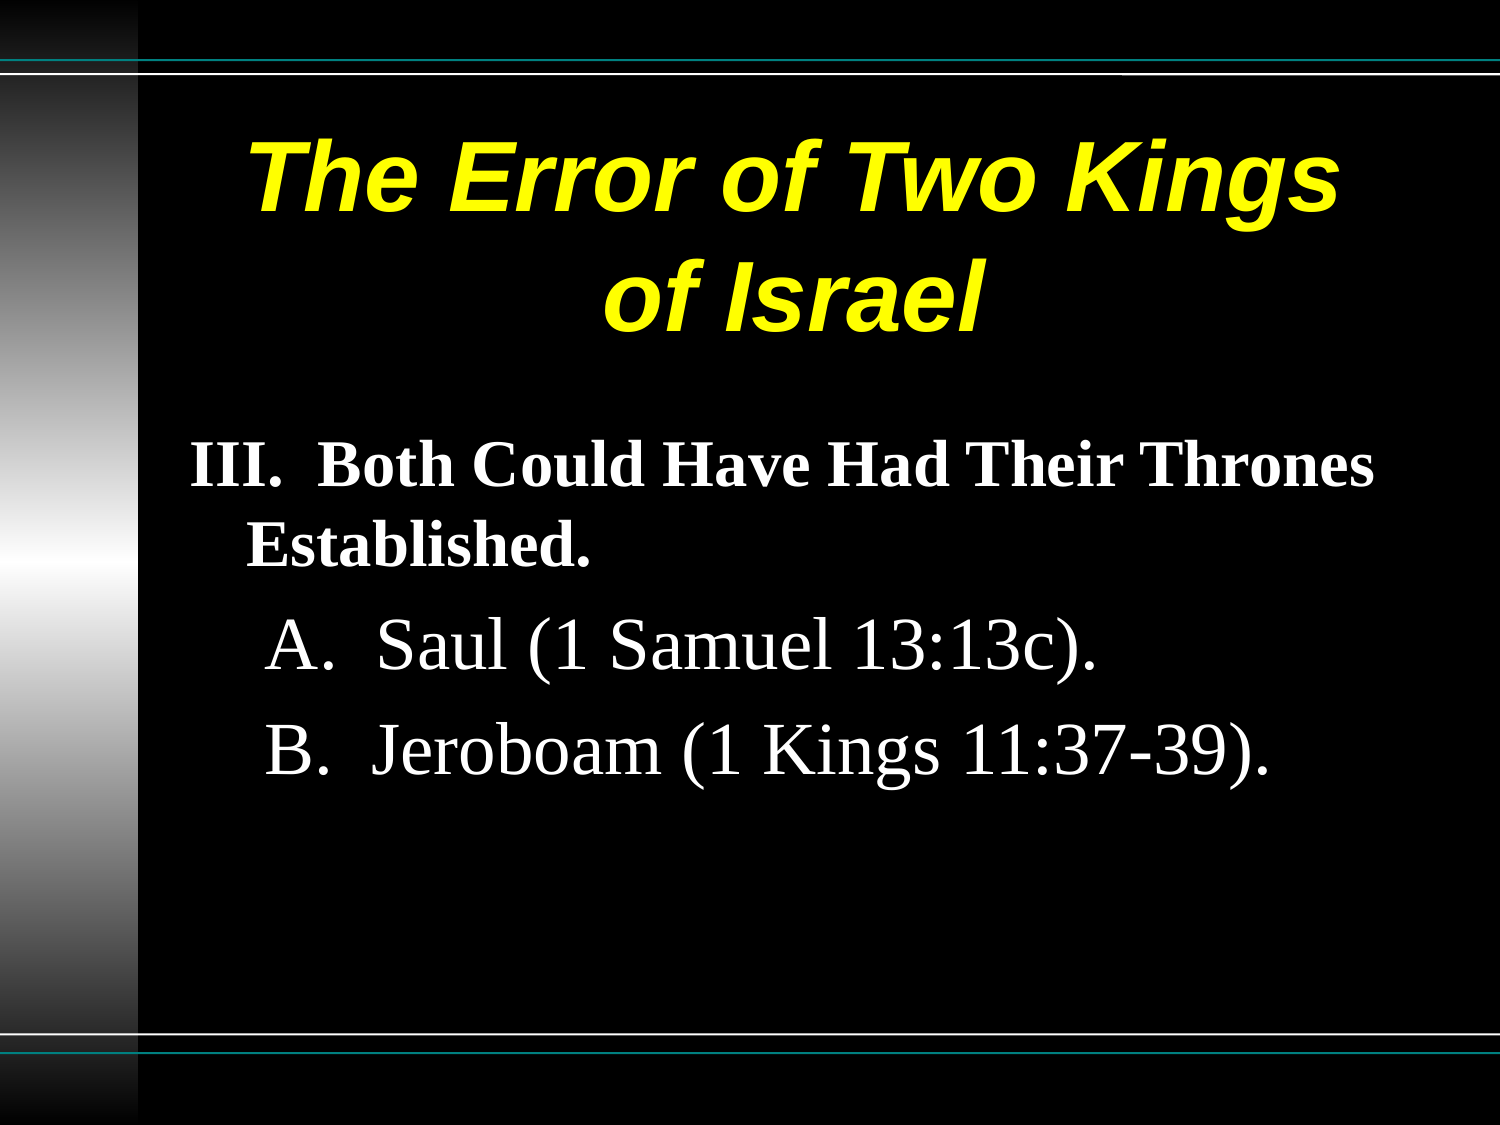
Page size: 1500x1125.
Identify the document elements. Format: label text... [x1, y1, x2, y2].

list III. Both Could Have Had Their Thrones Established. A. Saul (1 Samuel 13:13c). B. Jeroboam (1 Kings 11:37-39). [174, 412, 1451, 1001]
title The Error of Two Kings of Israel [212, 137, 1376, 326]
